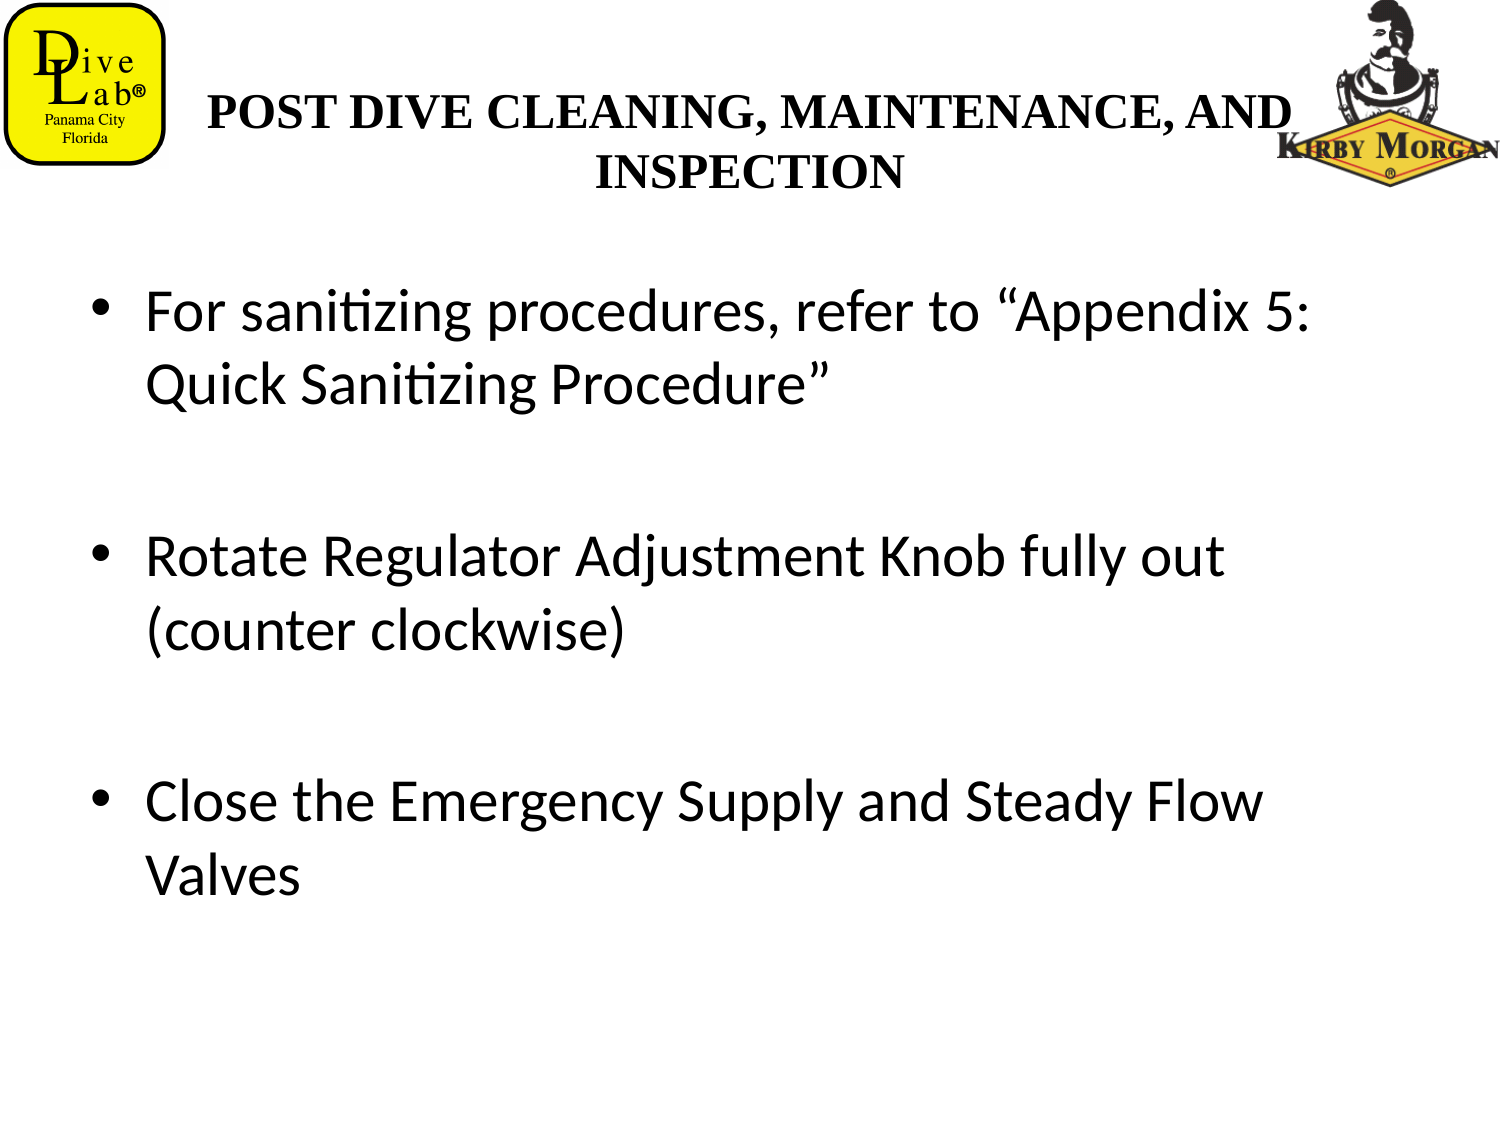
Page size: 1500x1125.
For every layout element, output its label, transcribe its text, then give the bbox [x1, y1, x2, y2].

list For sanitizing procedures, refer to “Appendix 5: Quick Sanitizing Procedure” Rotate Regulator Adjustment Knob fully out (counter clockwise) Close the Emergency Supply and Steady Flow Valves [75, 262, 1425, 1005]
picture [1276, 0, 1500, 188]
picture [0, 0, 169, 169]
title POST DIVE CLEANING, MAINTENANCE, AND INSPECTION [75, 45, 1425, 233]
